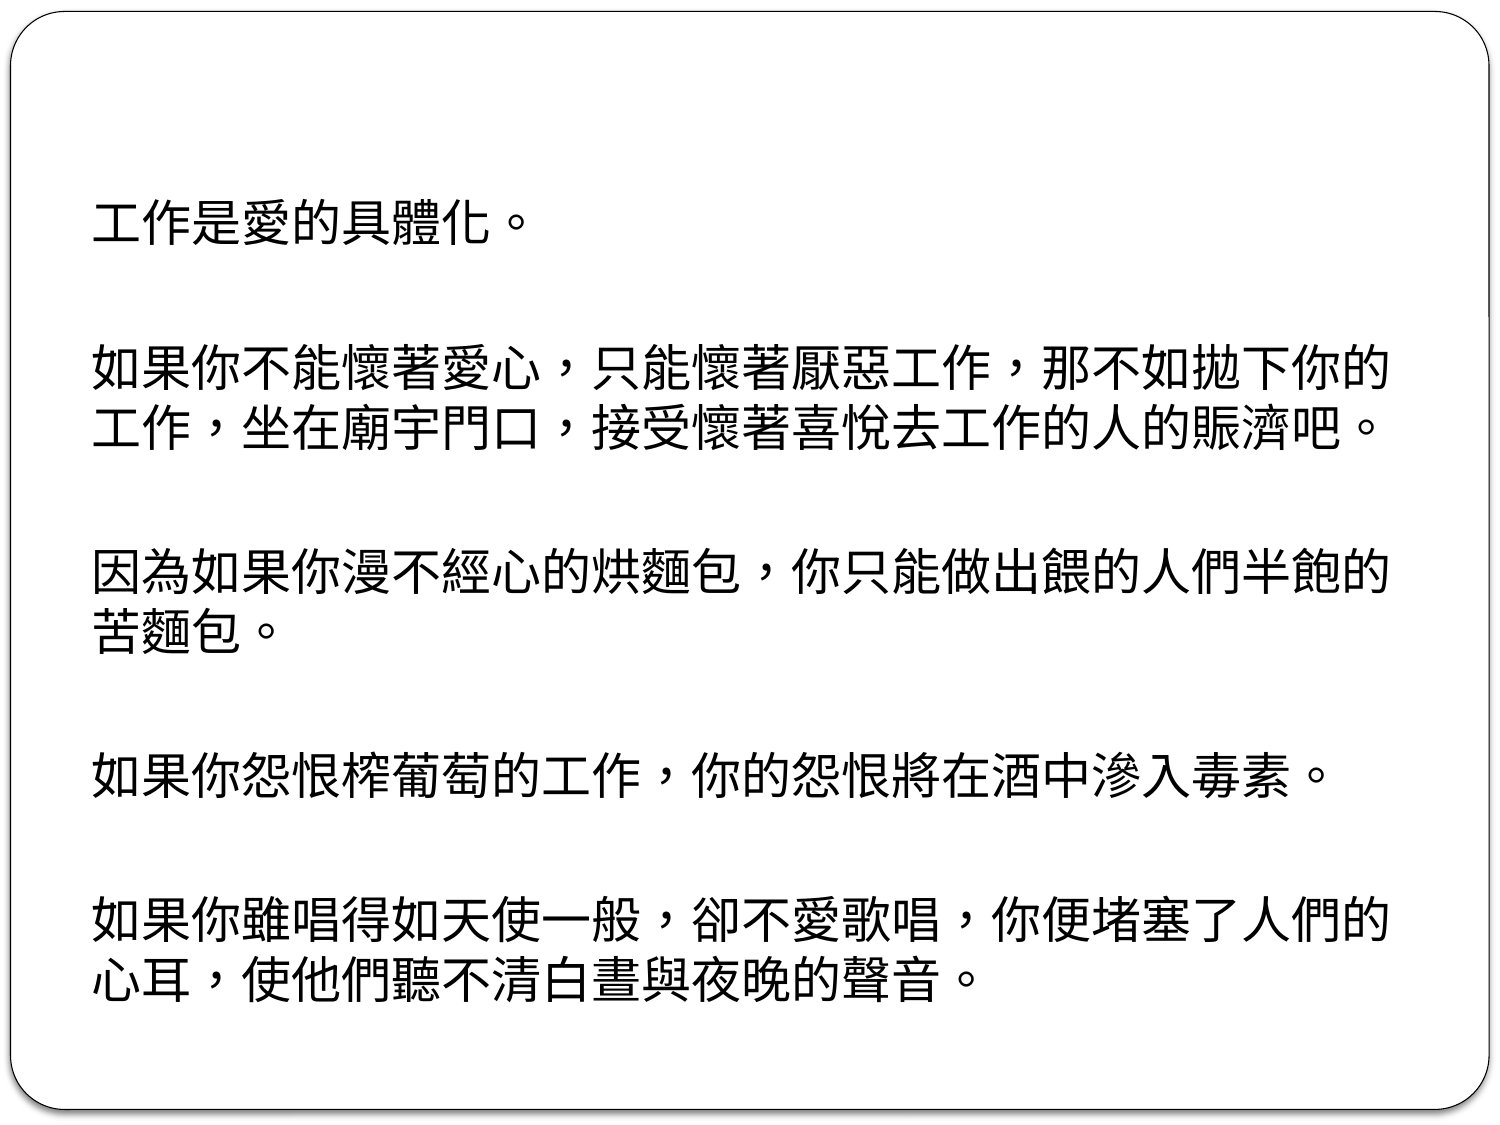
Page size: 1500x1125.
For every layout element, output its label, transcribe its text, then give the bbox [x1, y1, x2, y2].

list 工作是愛的具體化。 如果你不能懷著愛心，只能懷著厭惡工作，那不如拋下你的工作，坐在廟宇門口，接受懷著喜悅去工作的人的賑濟吧。 因為如果你漫不經心的烘麵包，你只能做出餵的人們半飽的苦麵包。 如果你怨恨榨葡萄的工作，你的怨恨將在酒中滲入毒素。 如果你雖唱得如天使一般，卻不愛歌唱，你便堵塞了人們的心耳，使他們聽不清白晝與夜晚的聲音。 [76, 184, 1427, 1034]
